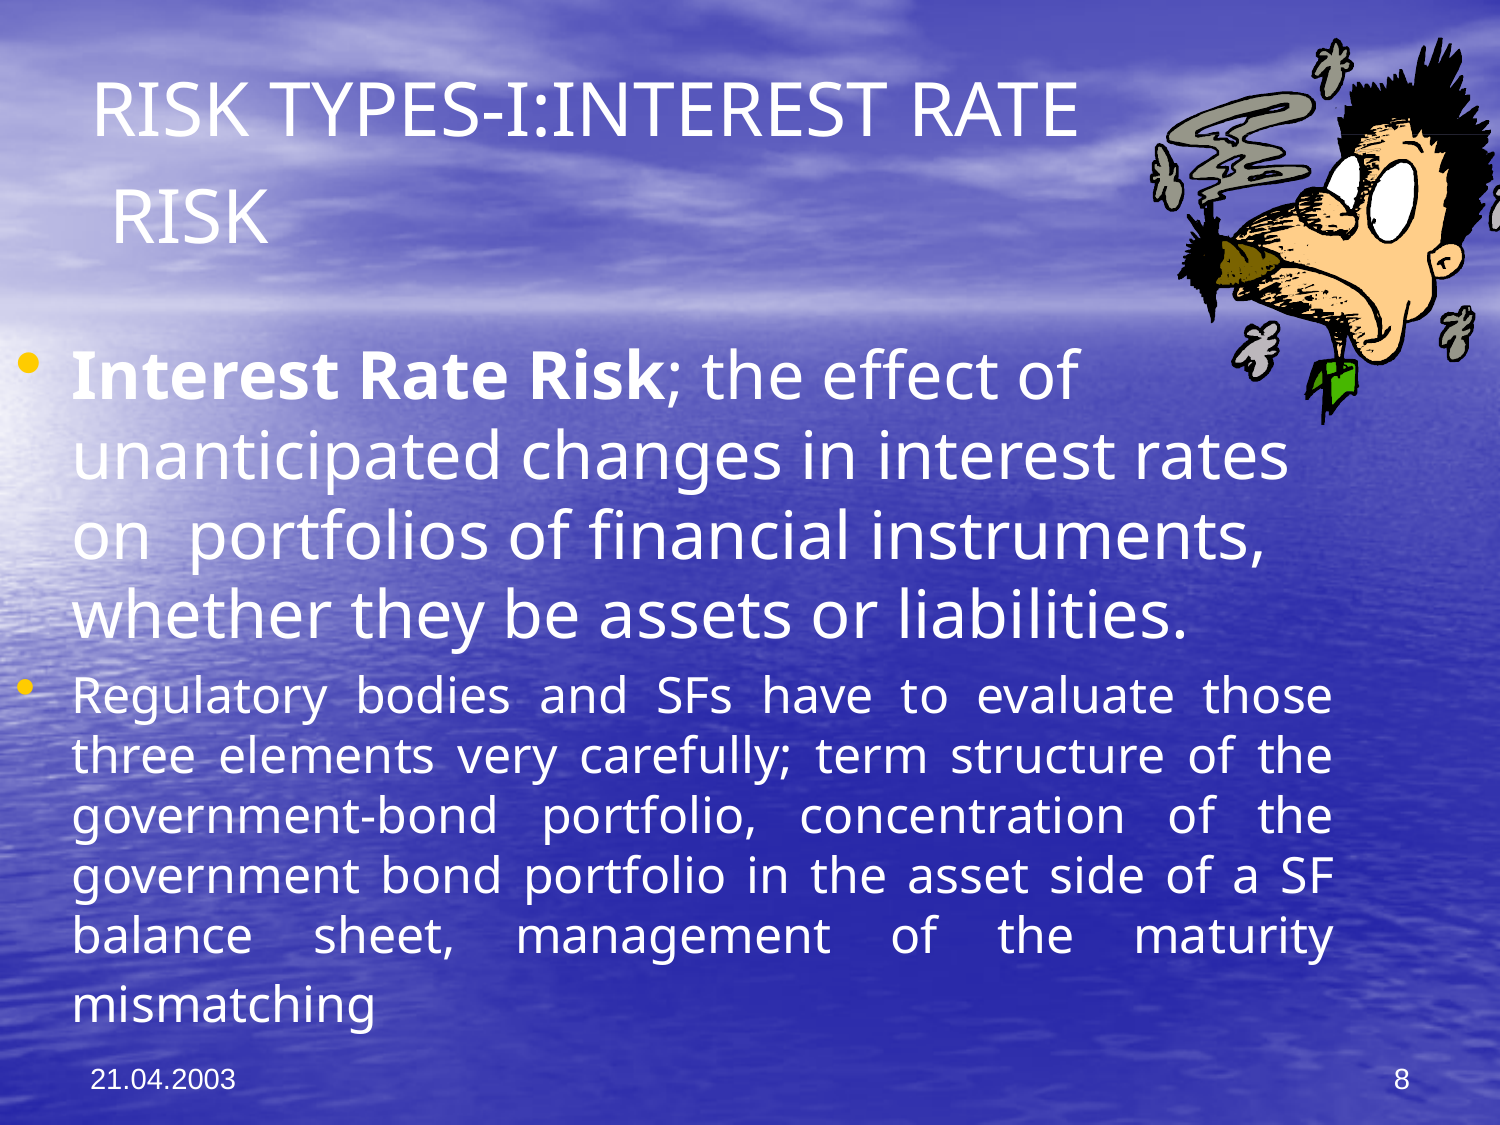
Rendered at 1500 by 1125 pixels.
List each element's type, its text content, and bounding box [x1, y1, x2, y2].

slide_number 8 [1074, 1024, 1425, 1103]
picture [1149, 37, 1500, 425]
list Interest Rate Risk; the effect of unanticipated changes in interest rates on portfolios of financial instruments, whether they be assets or liabilities. Regulatory bodies and SFs have to evaluate those three elements very carefully; term structure of the government-bond portfolio, concentration of the government bond portfolio in the asset side of a SF balance sheet, management of the maturity mismatching [0, 324, 1350, 1069]
title RISK TYPES-I:INTEREST RATE RISK [75, 47, 1144, 275]
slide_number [75, 1069, 425, 1103]
